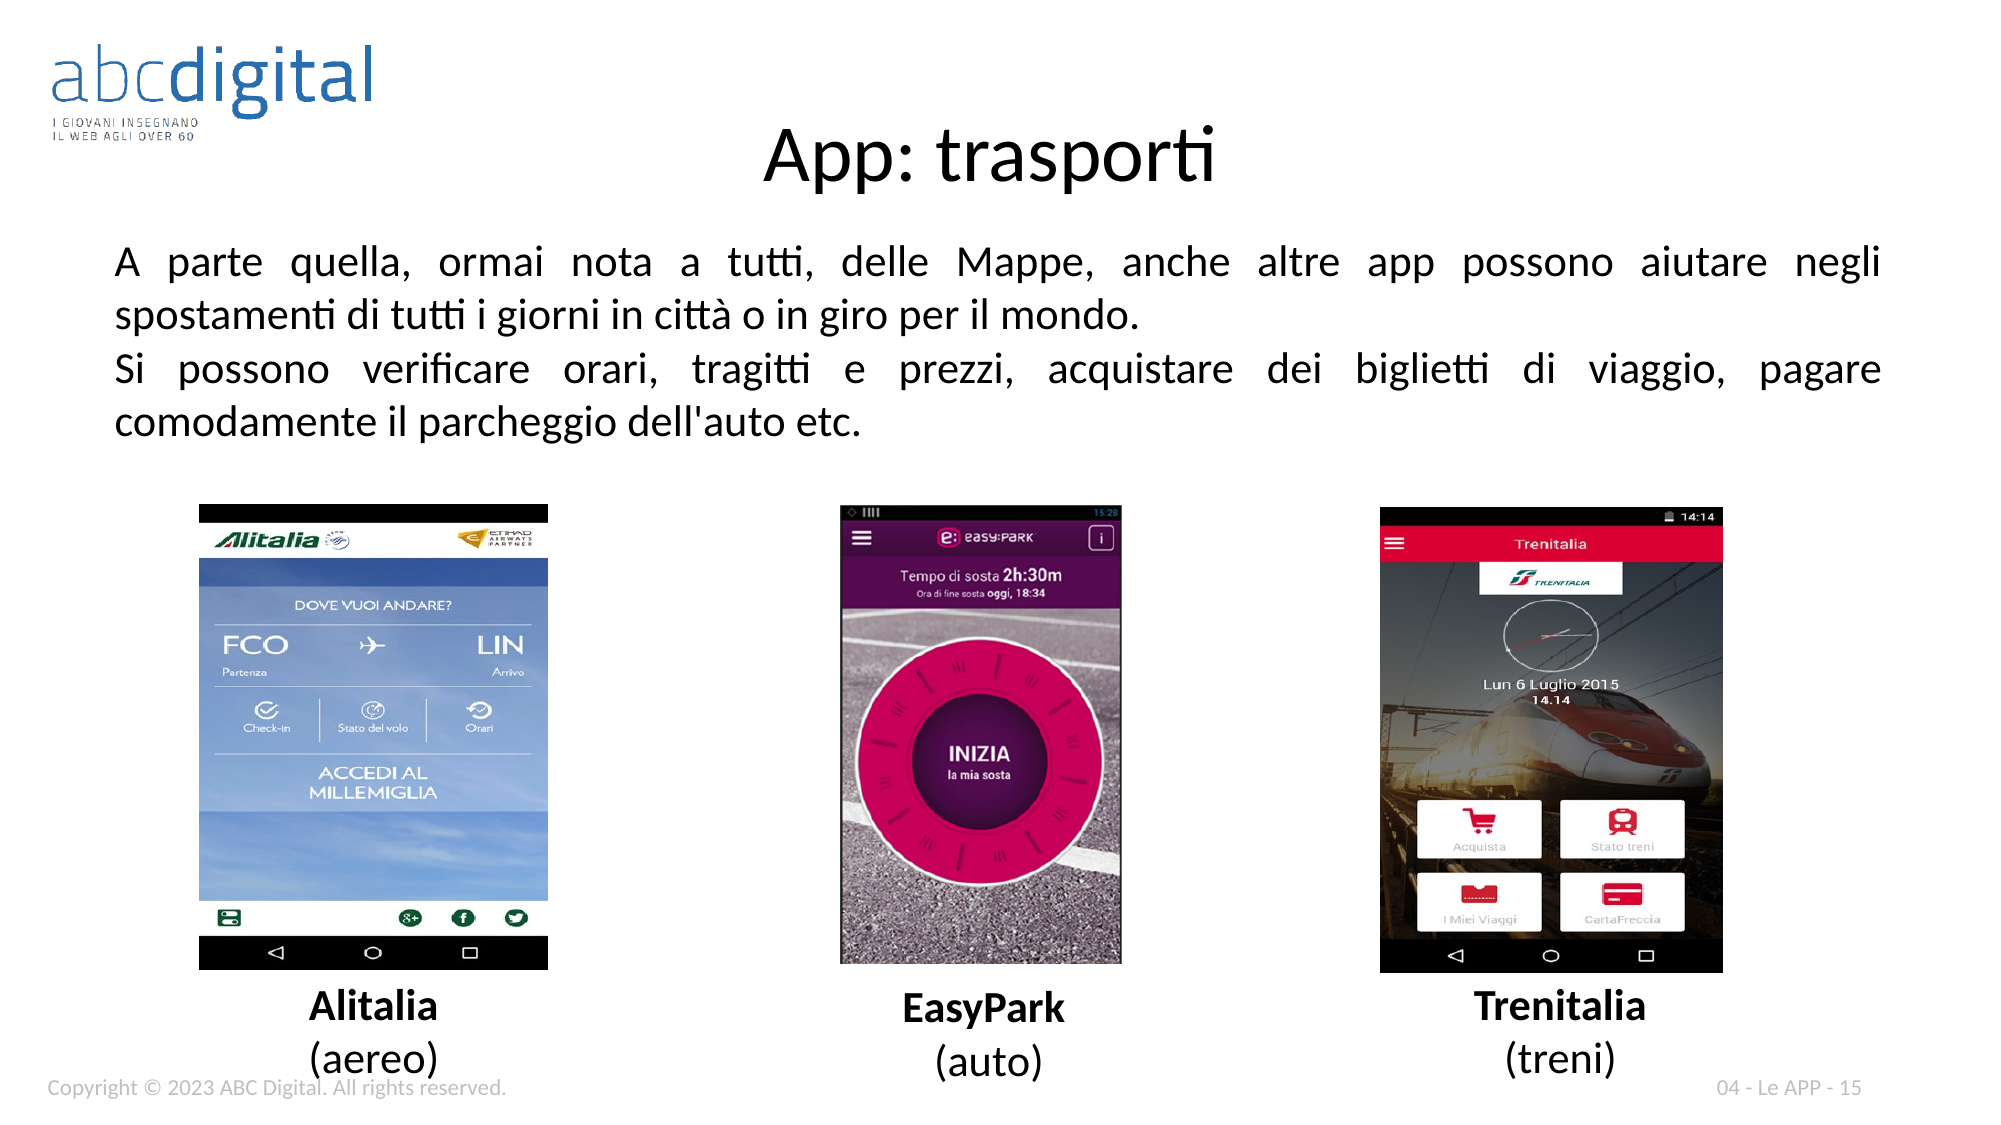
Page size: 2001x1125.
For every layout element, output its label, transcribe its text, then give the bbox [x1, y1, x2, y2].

picture [198, 504, 548, 970]
text_box A parte quella, ormai nota a tutti, delle Mappe, anche altre app possono aiutare negli spostamenti di tutti i giorni in città o in giro per il mondo. Si possono verificare orari, tragitti e prezzi, acquistare dei biglietti di viaggio, pagare comodamente il parcheggio dell'auto etc. [99, 224, 1900, 453]
text_box Alitalia (aereo) [199, 977, 549, 1090]
title App: trasporti [99, 93, 1901, 207]
picture [40, 33, 386, 149]
picture [839, 503, 1124, 964]
text_box EasyPark (auto) [813, 971, 1165, 1093]
text_box Trenitalia (treni) [1384, 968, 1737, 1090]
picture [1380, 507, 1724, 973]
